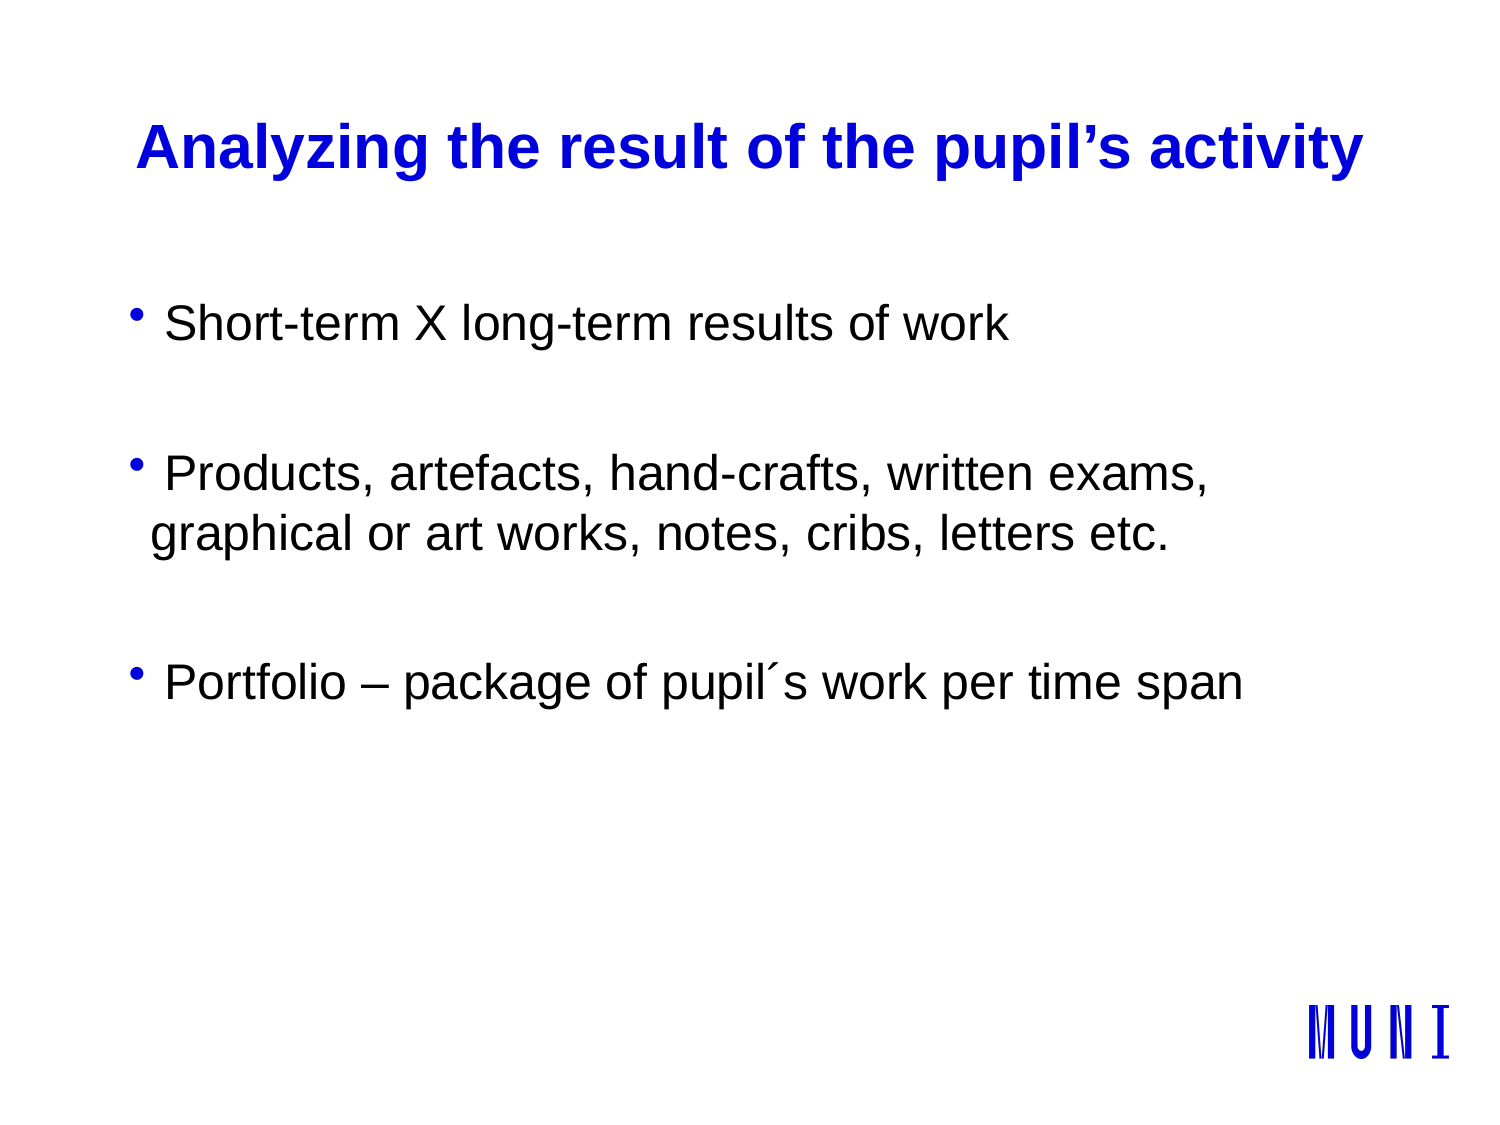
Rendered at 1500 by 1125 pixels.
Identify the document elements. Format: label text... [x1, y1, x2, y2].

picture [1309, 1005, 1449, 1059]
list Short-term X long-term results of work Products, artefacts, hand-crafts, written exams, graphical or art works, notes, cribs, letters etc. Portfolio – package of pupil´s work per time span [88, 290, 1412, 970]
title Analyzing the result of the pupil’s activity [88, 118, 1412, 193]
